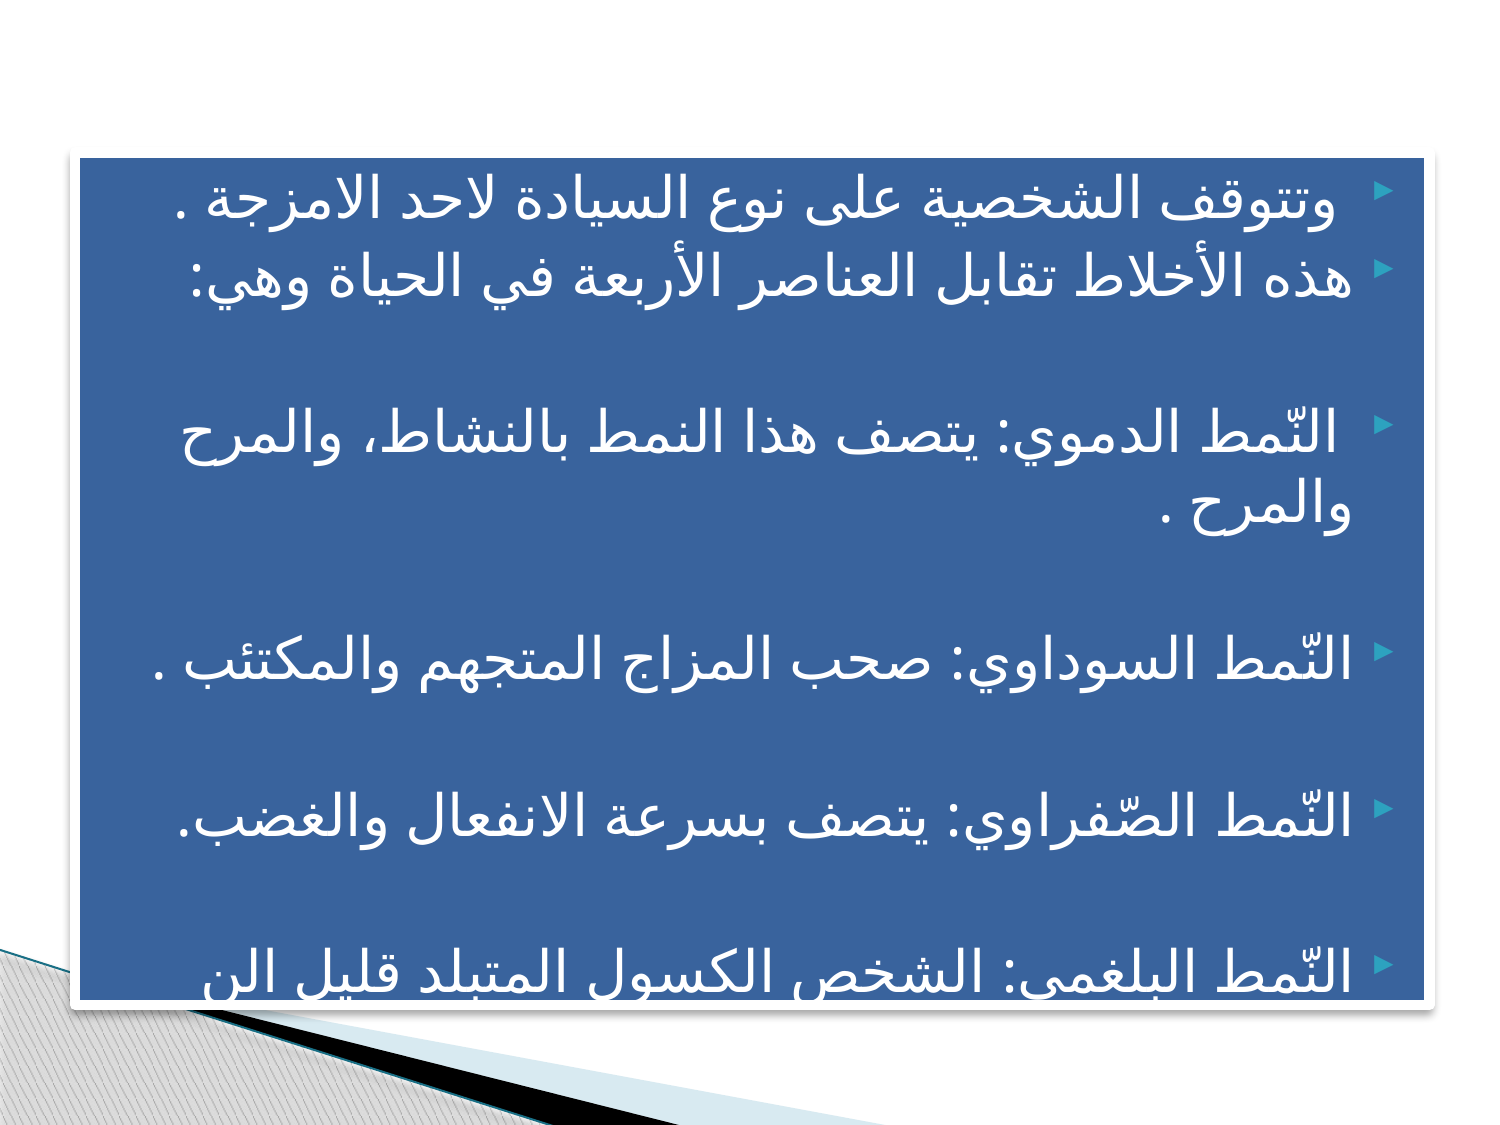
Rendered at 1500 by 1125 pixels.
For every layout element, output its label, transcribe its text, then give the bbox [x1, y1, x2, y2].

list وتتوقف الشخصية على نوع السيادة لاحد الامزجة . هذه الأخلاط تقابل العناصر الأربعة في الحياة وهي: النّمط الدموي: يتصف هذا النمط بالنشاط، والمرح والمرح . النّمط السوداوي: صحب المزاج المتجهم والمكتئب . النّمط الصّفراوي: يتصف بسرعة الانفعال والغضب. النّمط البلغمي: الشخص الكسول المتبلد قليل الن [70, 147, 1435, 1010]
